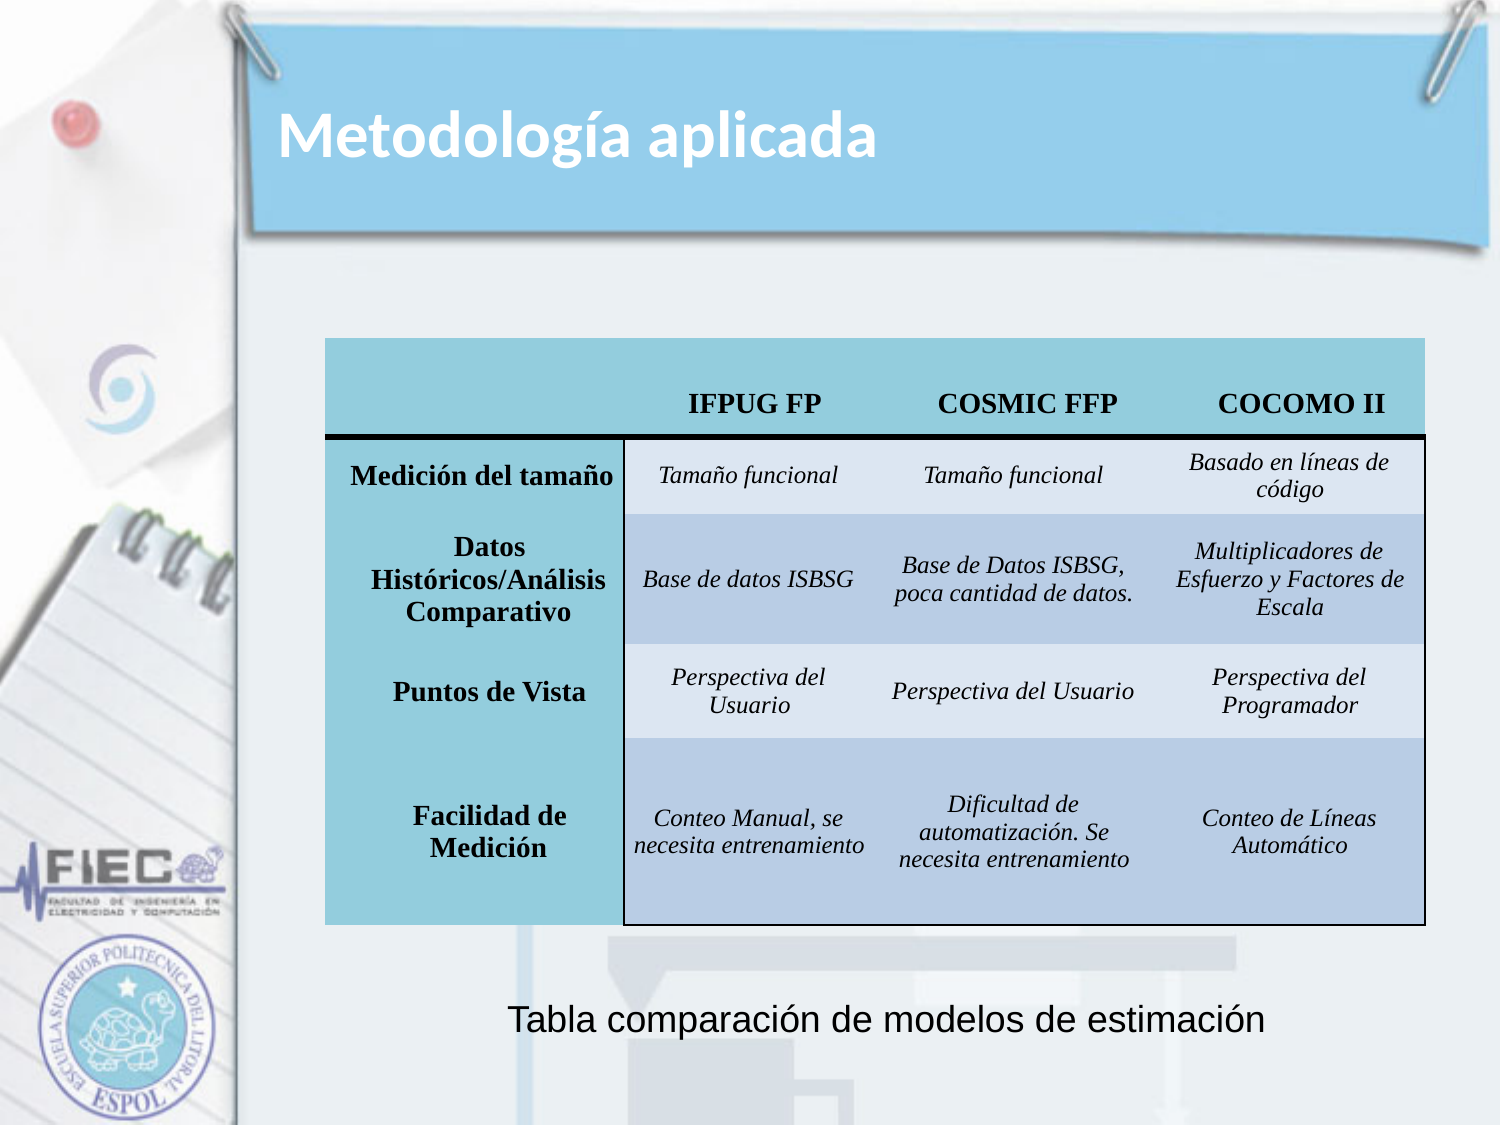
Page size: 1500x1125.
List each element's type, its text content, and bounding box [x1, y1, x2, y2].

table_cell Base de datos ISBSG [625, 514, 873, 644]
table_cell Basado en líneas de código [1154, 440, 1424, 514]
table_header COCOMO II [1154, 338, 1425, 434]
table_cell Perspectiva del Usuario [873, 644, 1154, 738]
title Metodología aplicada [262, 37, 1426, 226]
table_cell Puntos de Vista [325, 644, 623, 738]
table_header IFPUG FP [624, 338, 873, 434]
table_cell Perspectiva del Usuario [625, 644, 873, 738]
table_cell Facilidad de Medición [325, 738, 623, 925]
table_header [325, 338, 624, 434]
table_cell Conteo Manual, se necesita entrenamiento [625, 738, 873, 924]
table_cell Dificultad de automatización. Se necesita entrenamiento [873, 738, 1154, 924]
table_cell Conteo de Líneas Automático [1154, 738, 1424, 924]
table_cell Tamaño funcional [625, 440, 873, 514]
table_cell Datos Históricos/Análisis Comparativo [325, 514, 623, 644]
table_cell Base de Datos ISBSG, poca cantidad de datos. [873, 514, 1154, 644]
table_cell Medición del tamaño [325, 440, 623, 514]
table_cell Tamaño funcional [873, 440, 1154, 514]
table_header COSMIC FFP [873, 338, 1154, 434]
table_cell Perspectiva del Programador [1154, 644, 1424, 738]
text_box Tabla comparación de modelos de estimación [492, 987, 1281, 1048]
table_cell Multiplicadores de Esfuerzo y Factores de Escala [1154, 514, 1424, 644]
picture [0, 0, 1500, 1125]
